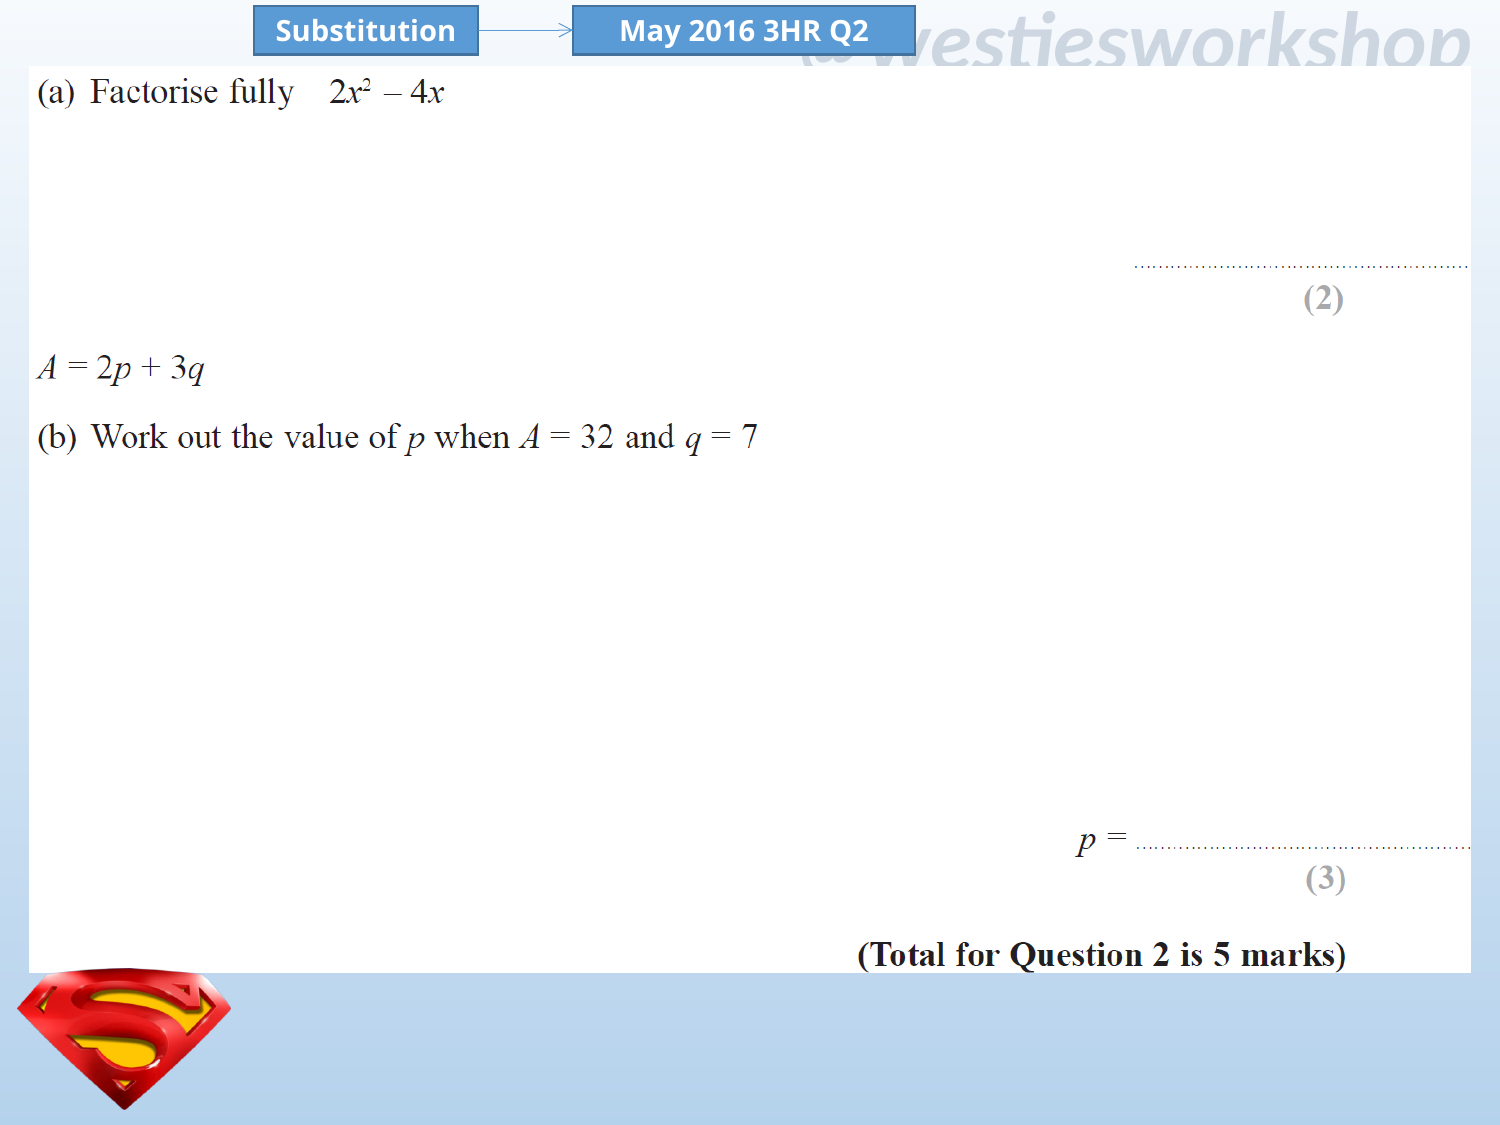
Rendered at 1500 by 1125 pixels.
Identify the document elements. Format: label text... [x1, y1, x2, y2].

text_box Substitution [253, 5, 479, 56]
picture [17, 66, 1471, 1110]
text_box May 2016 3HR Q2 [572, 5, 916, 56]
